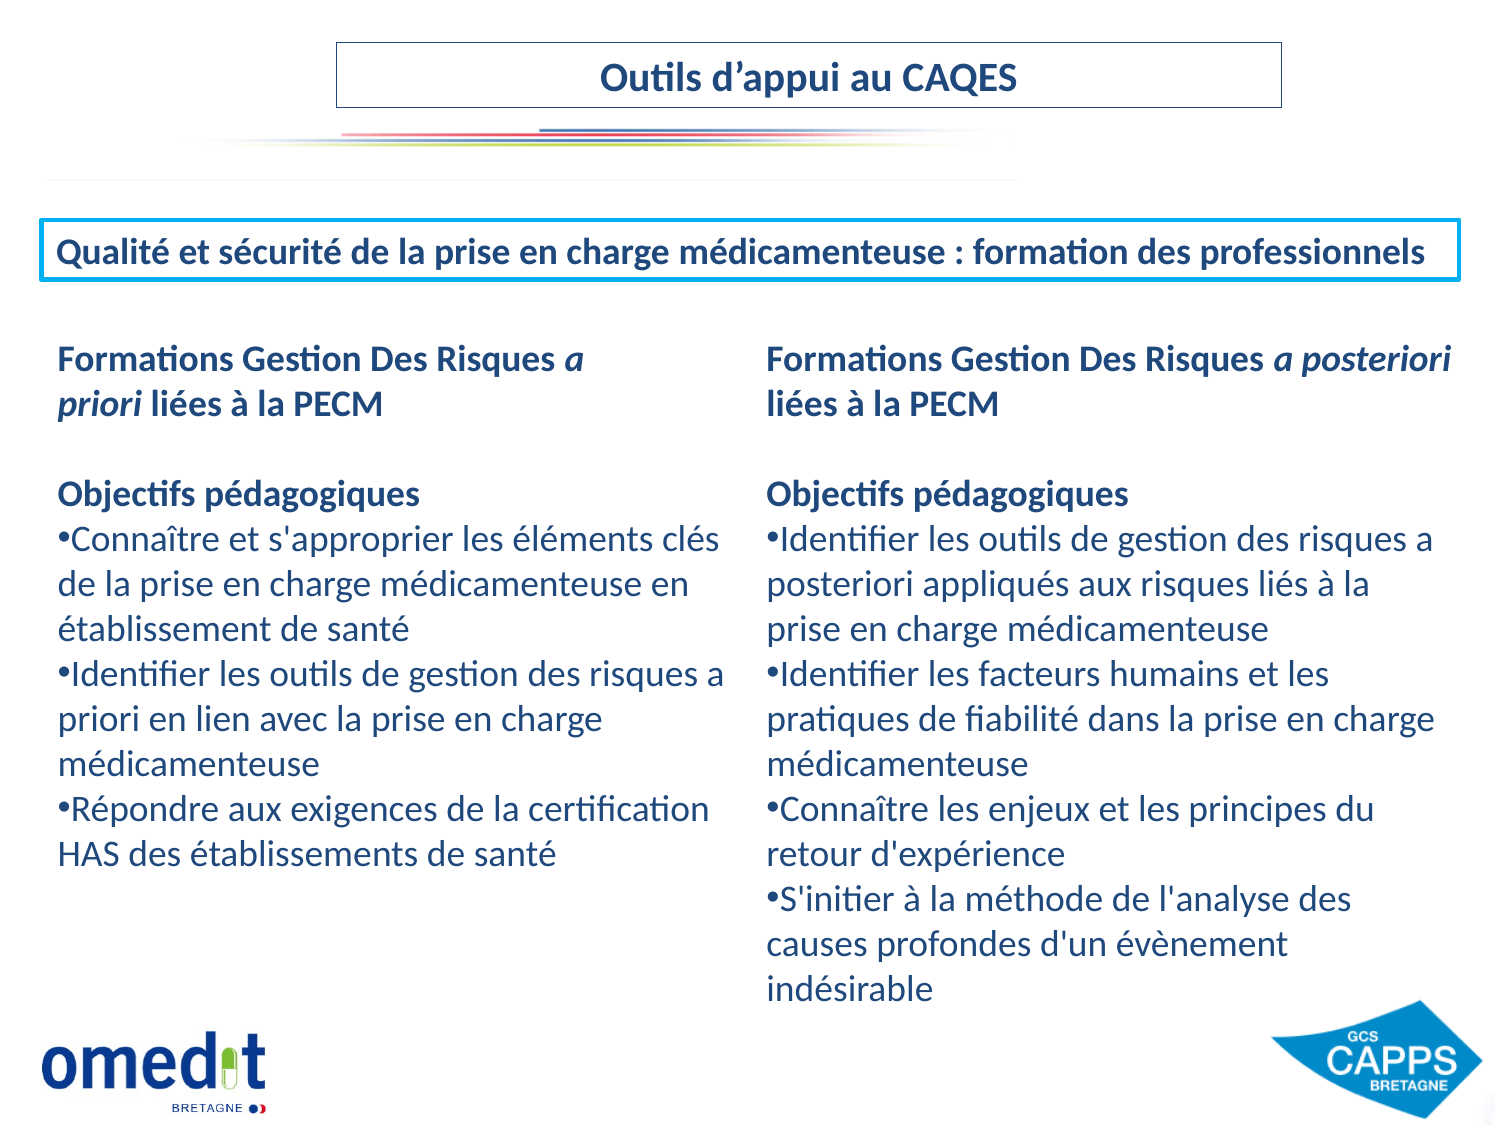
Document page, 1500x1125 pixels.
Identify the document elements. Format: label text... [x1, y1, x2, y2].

picture [40, 66, 1460, 182]
text_box Qualité et sécurité de la prise en charge médicamenteuse : formation des professionnels [41, 219, 1459, 280]
text_box Outils d’appui au CAQES [336, 42, 1282, 64]
picture [1252, 996, 1495, 1125]
text_box Formations Gestion Des Risques a posteriori liées à la PECM Objectifs pédagogiques Identifier les outils de gestion des risques a posteriori appliqués aux risques liés à la prise en charge médicamenteuse Identifier les facteurs humains et les pratiques de fiabilité dans la prise en charge médicamenteuse Connaître les enjeux et les principes du retour d'expérience S'initier à la méthode de l'analyse des causes profondes d'un évènement indésirable [751, 326, 1468, 1016]
text_box Formations Gestion Des Risques a priori liées à la PECM Objectifs pédagogiques Connaître et s'approprier les éléments clés de la prise en charge médicamenteuse en établissement de santé Identifier les outils de gestion des risques a priori en lien avec la prise en charge médicamenteuse Répondre aux exigences de la certification HAS des établissements de santé [42, 326, 751, 881]
picture [40, 1031, 266, 1118]
